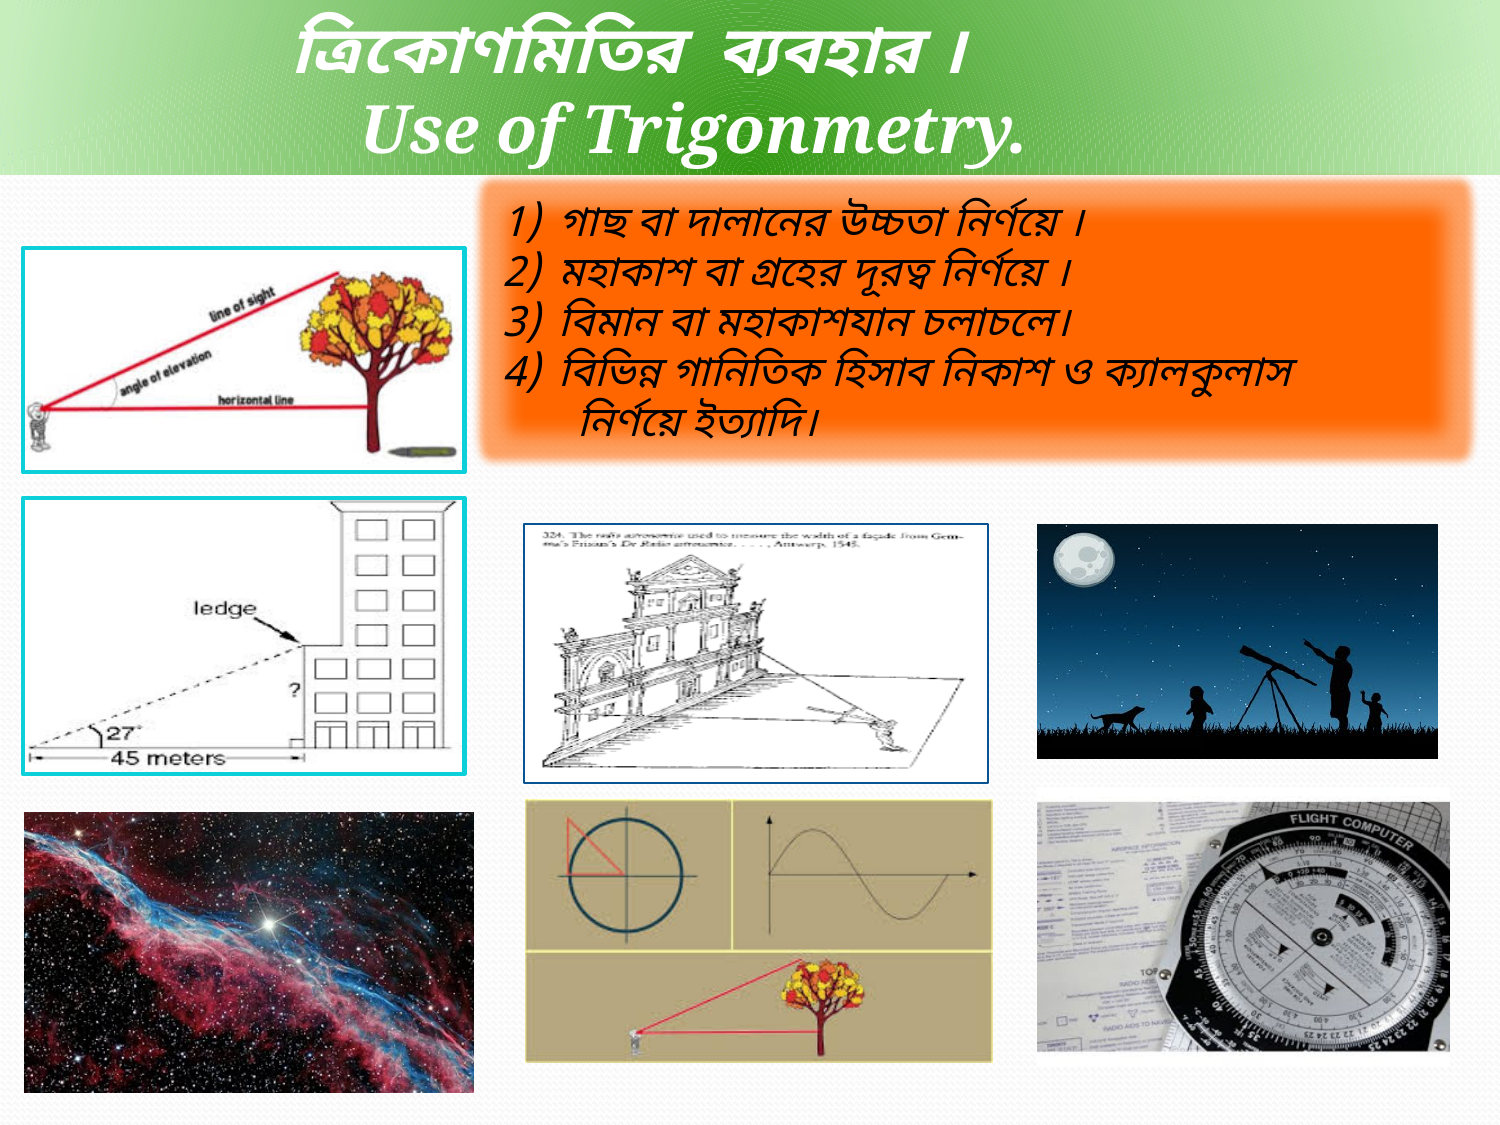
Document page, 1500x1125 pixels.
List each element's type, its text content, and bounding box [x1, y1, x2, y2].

picture [24, 249, 463, 471]
text_box ত্রিকোণমিতির ব্যবহার । Use of Trigonmetry. [0, 0, 1500, 175]
picture [524, 524, 988, 783]
text_box গাছ বা দালানের উচ্চতা নির্ণয়ে । মহাকাশ বা গ্রহের দূরত্ব নির্ণয়ে । বিমান বা মহাকাশযান চলাচলে। বিভিন্ন গানিতিক হিসাব নিকাশ ও ক্যালকুলাস নির্ণয়ে ইত্যাদি। [513, 213, 1439, 429]
picture [1037, 787, 1451, 1067]
picture [24, 812, 474, 1094]
picture [524, 799, 993, 1063]
picture [1037, 524, 1438, 759]
picture [24, 499, 463, 773]
